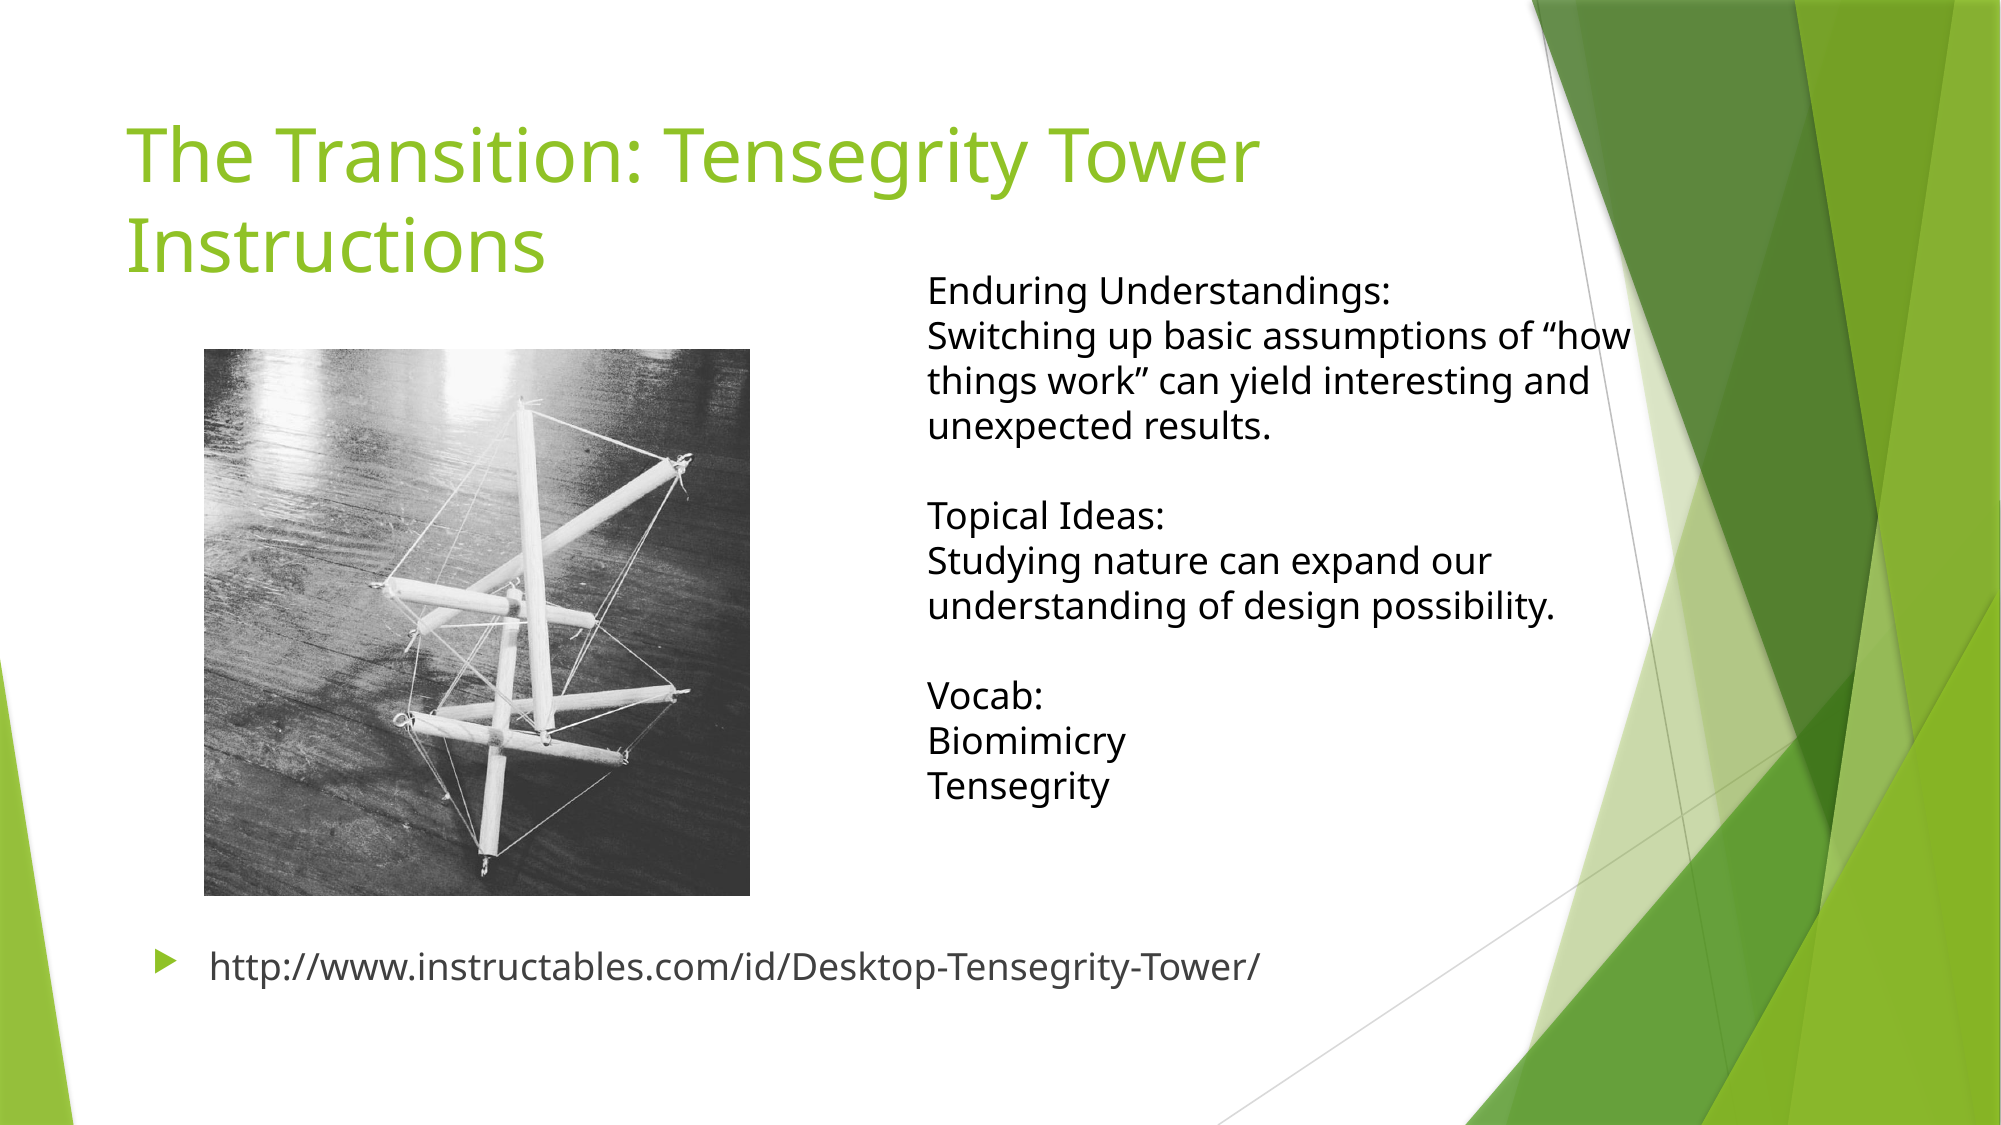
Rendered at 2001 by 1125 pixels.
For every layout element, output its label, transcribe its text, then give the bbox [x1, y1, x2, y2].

picture [203, 349, 751, 897]
text_box Enduring Understandings: Switching up basic assumptions of “how things work” can yield interesting and unexpected results. Topical Ideas: Studying nature can expand our understanding of design possibility. Vocab: Biomimicry Tensegrity [912, 259, 1766, 905]
title The Transition: Tensegrity Tower Instructions [111, 99, 1522, 317]
list http://www.instructables.com/id/Desktop-Tensegrity-Tower/ [137, 935, 1863, 1036]
